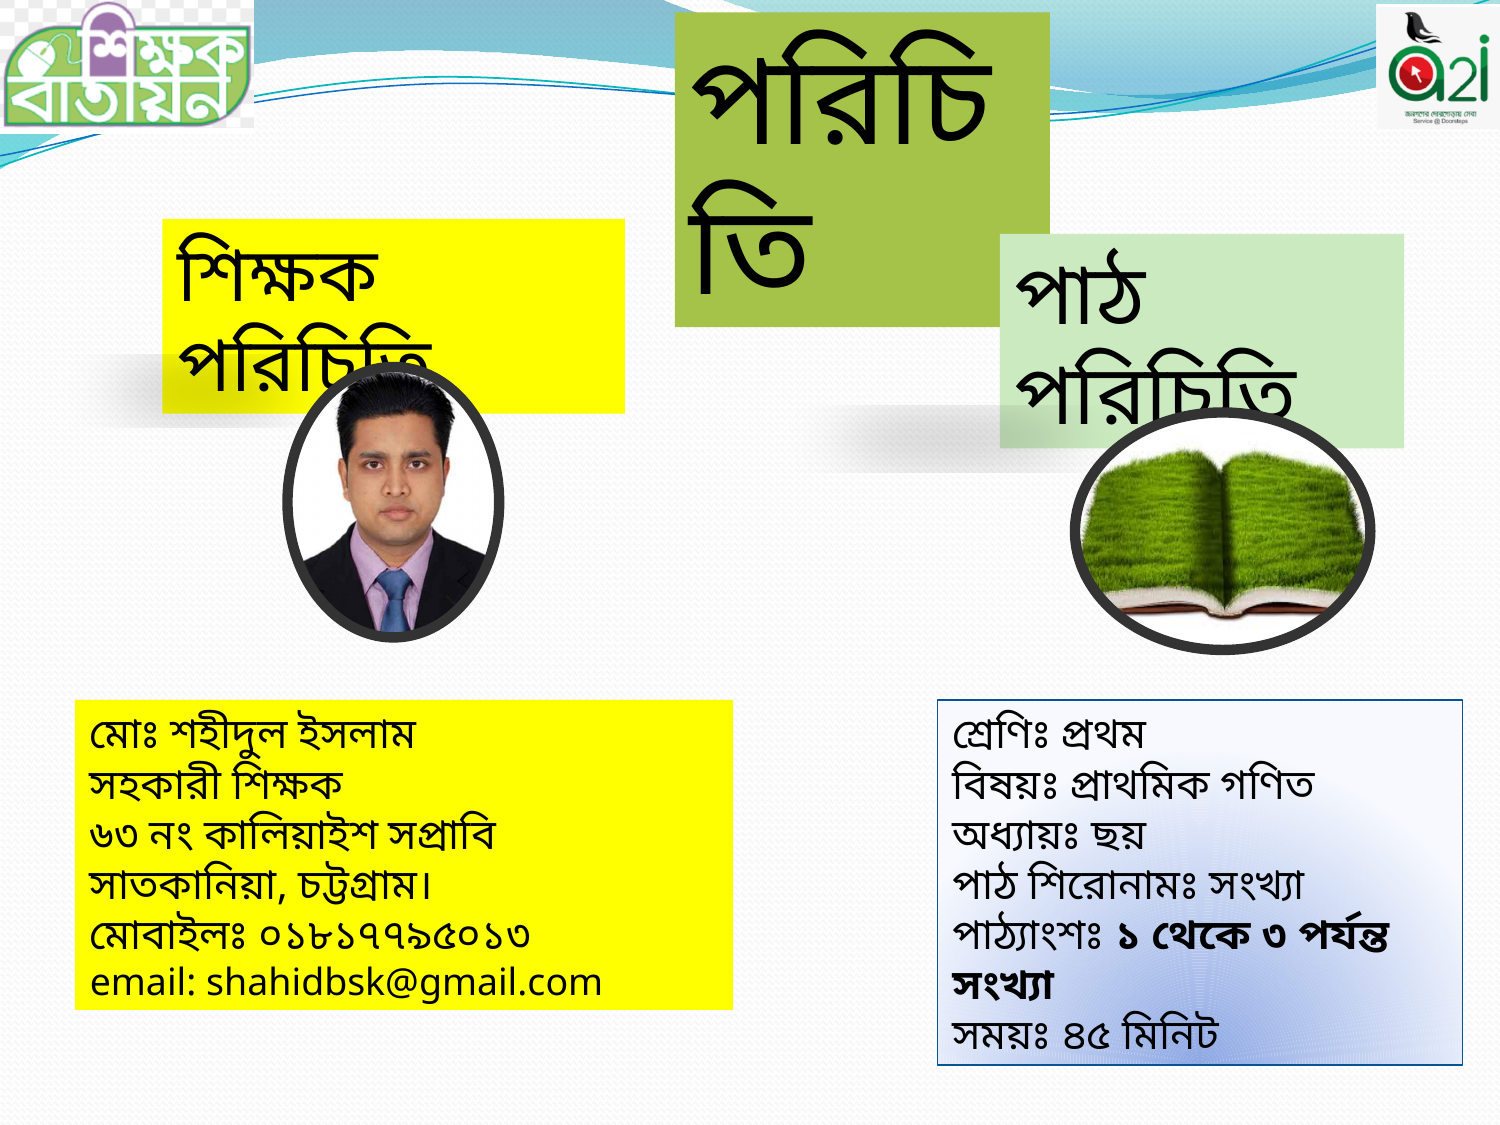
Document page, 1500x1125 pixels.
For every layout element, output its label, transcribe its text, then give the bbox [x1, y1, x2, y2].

text_box শ্রেণিঃ প্রথম বিষয়ঃ প্রাথমিক গণিত অধ্যায়ঃ ছয় পাঠ শিরোনামঃ সংখ্যা পাঠ্যাংশঃ ১ থেকে ৩ পর্যন্ত সংখ্যা সময়ঃ ৪৫ মিনিট [937, 699, 1463, 1066]
picture [287, 366, 500, 638]
picture [1376, 3, 1500, 130]
text_box পরিচিতি [674, 12, 1050, 328]
text_box পাঠ পরিচিতি [999, 233, 1405, 449]
text_box মোঃ শহীদুল ইসলাম সহকারী শিক্ষক ৬৩ নং কালিয়াইশ সপ্রাবি সাতকানিয়া, চট্টগ্রাম। মোবাইলঃ ০১৮১৭৭৯৫০১৩ email: shahidbsk@gmail.com [74, 699, 734, 1010]
picture [1074, 412, 1371, 651]
picture [0, 0, 254, 134]
text_box শিক্ষক পরিচিতি [162, 218, 625, 414]
